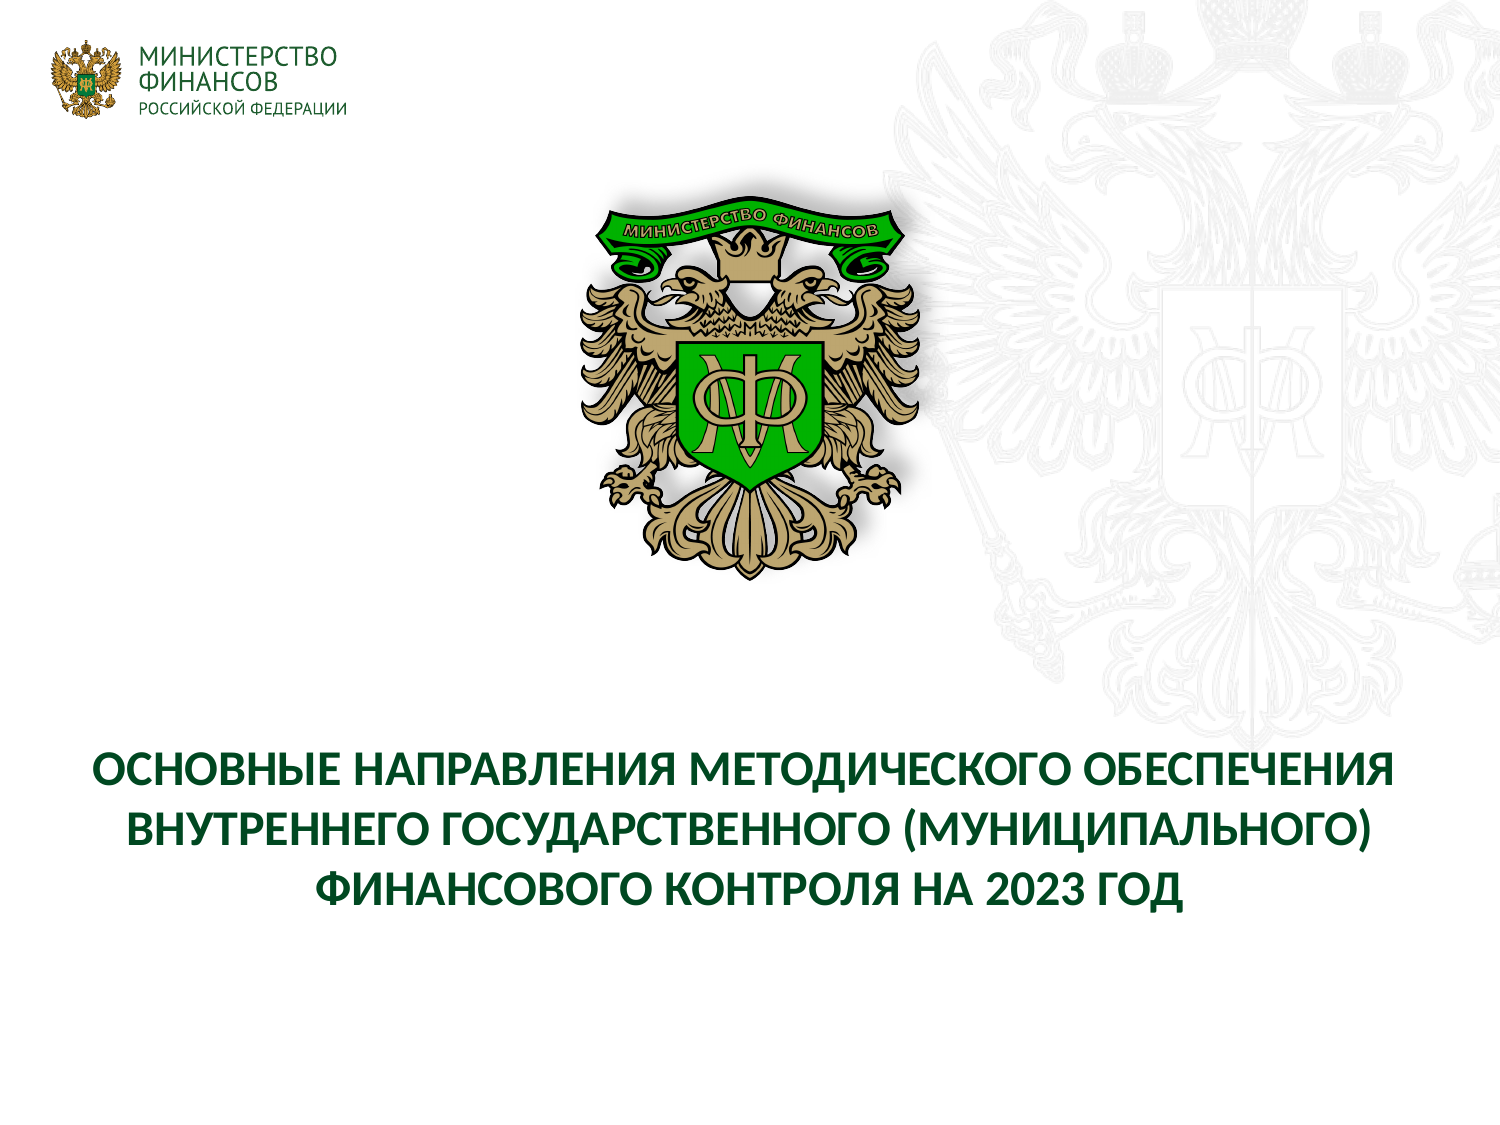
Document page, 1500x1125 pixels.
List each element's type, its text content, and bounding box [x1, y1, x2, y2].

text_box ОСНОВНЫЕ НАПРАВЛЕНИЯ МЕТОДИЧЕСКОГО ОБЕСПЕЧЕНИЯ ВНУТРЕННЕГО ГОСУДАРСТВЕННОГО (МУНИЦИПАЛЬНОГО) ФИНАНСОВОГО КОНТРОЛЯ НА 2023 ГОД [20, 727, 1480, 923]
picture [580, 196, 920, 582]
